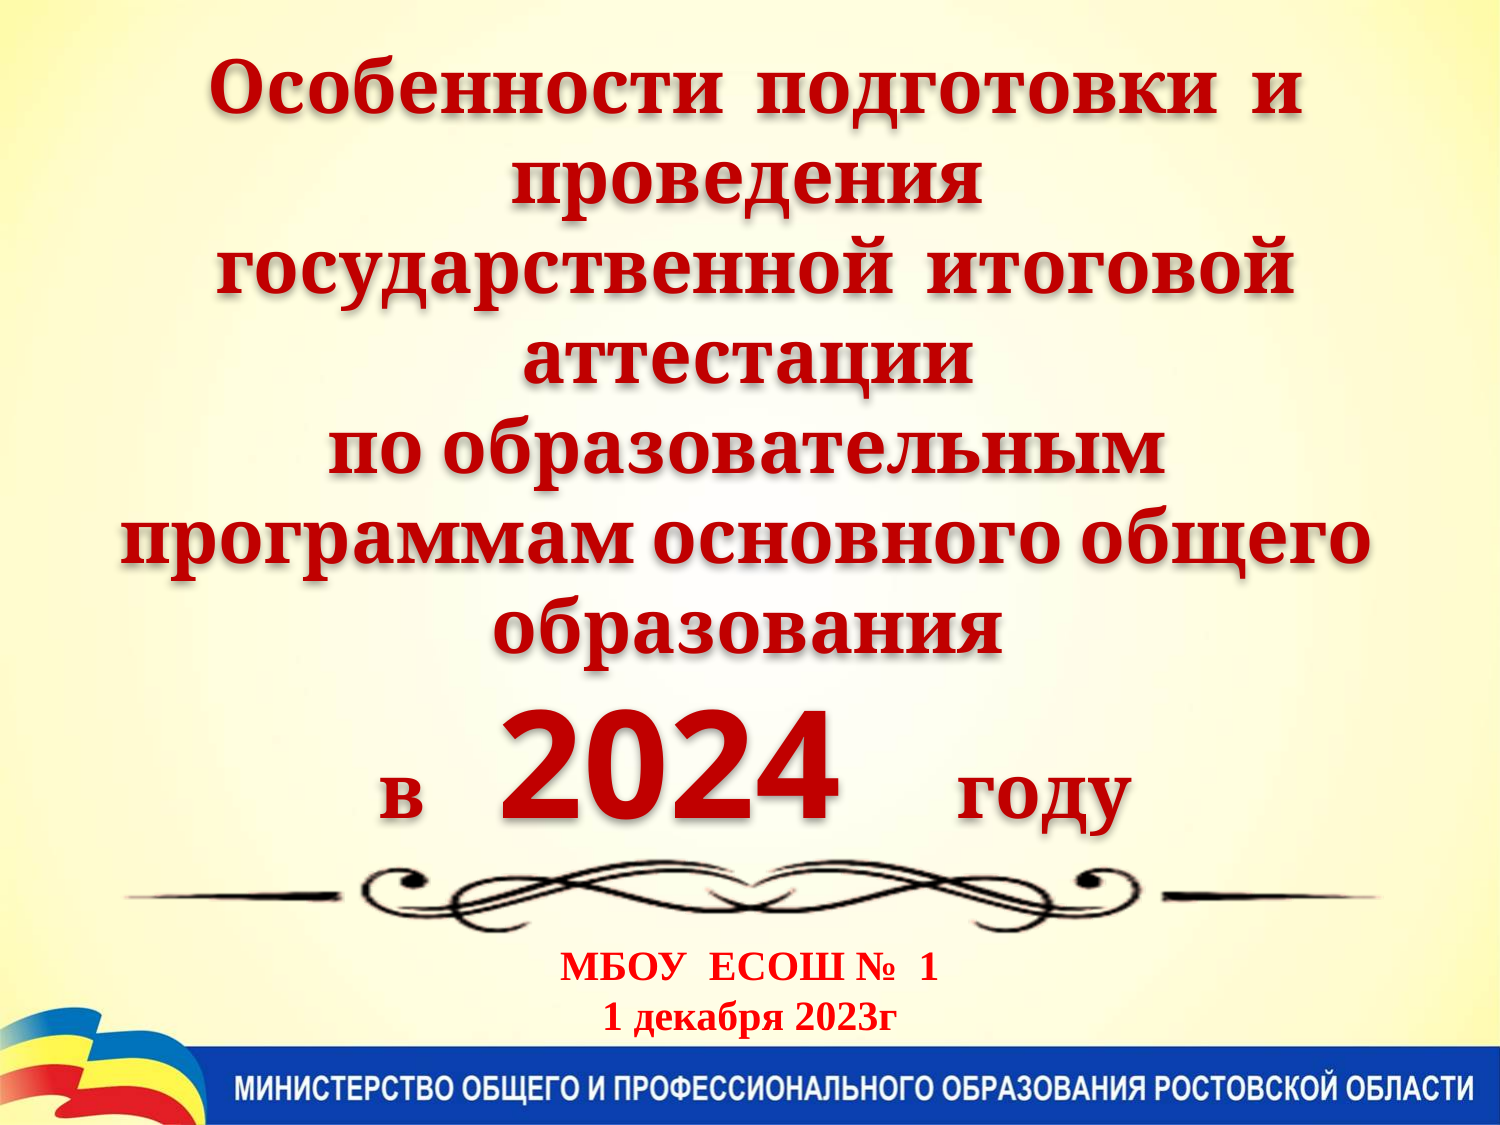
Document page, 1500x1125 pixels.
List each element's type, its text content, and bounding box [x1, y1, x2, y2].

text_box Особенности подготовки и проведения государственной итоговой аттестации по образовательным программам основного общего образования в 2024 году [53, 30, 1459, 856]
text_box МБОУ ЕСОШ № 1 1 декабря 2023г [371, 980, 1122, 1046]
picture [0, 0, 1500, 1125]
